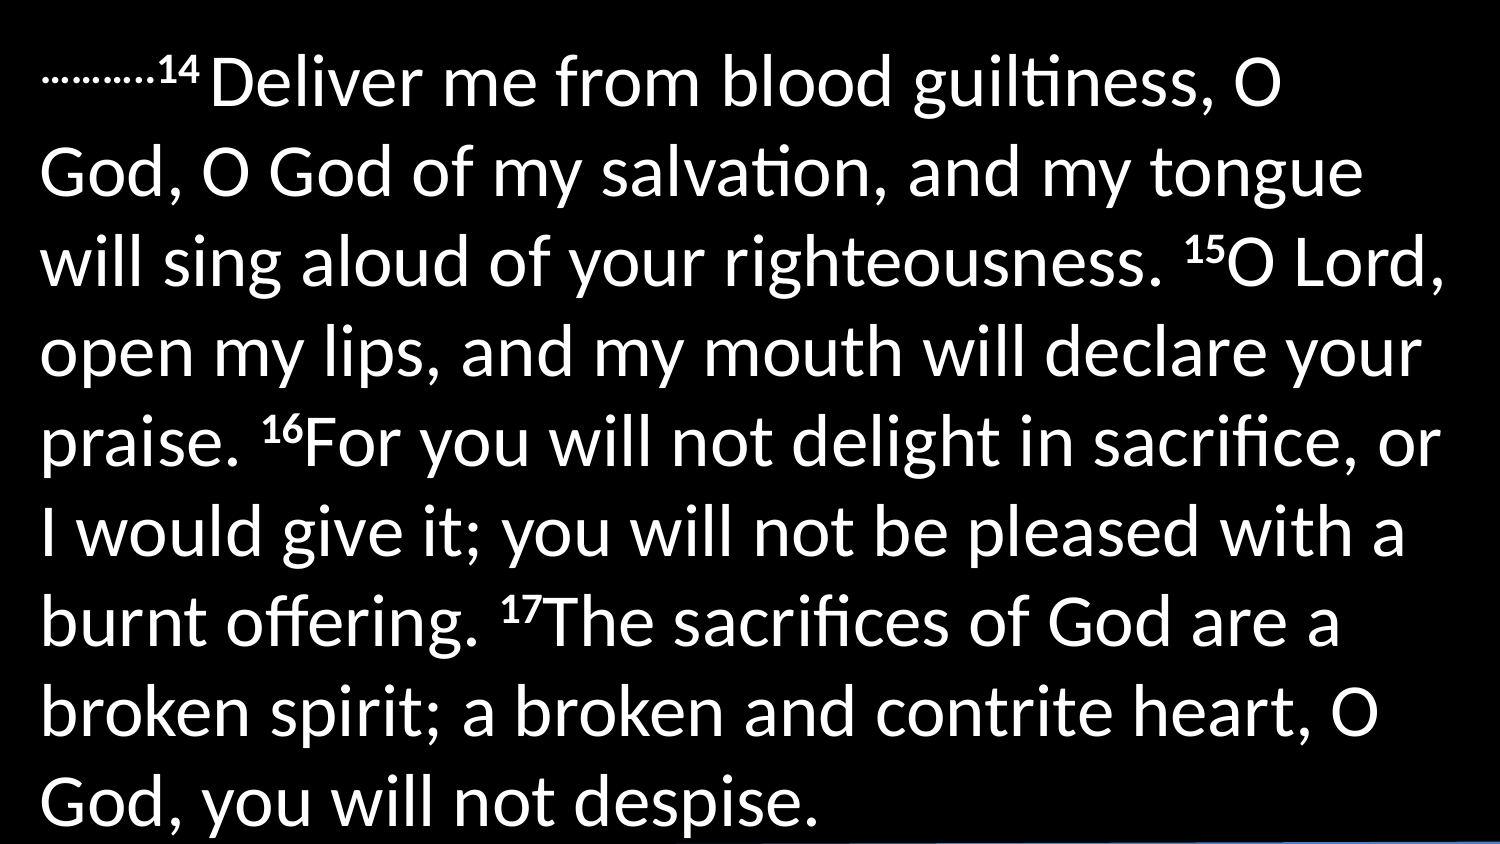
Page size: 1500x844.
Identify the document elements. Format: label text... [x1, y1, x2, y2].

text_box ………..14 Deliver me from blood guiltiness, O God, O God of my salvation, and my tongue will sing aloud of your righteousness. 15O Lord, open my lips, and my mouth will declare your praise. 16For you will not delight in sacrifice, or I would give it; you will not be pleased with a burnt offering. 17The sacrifices of God are a broken spirit; a broken and contrite heart, O God, you will not despise. [25, 23, 1469, 843]
